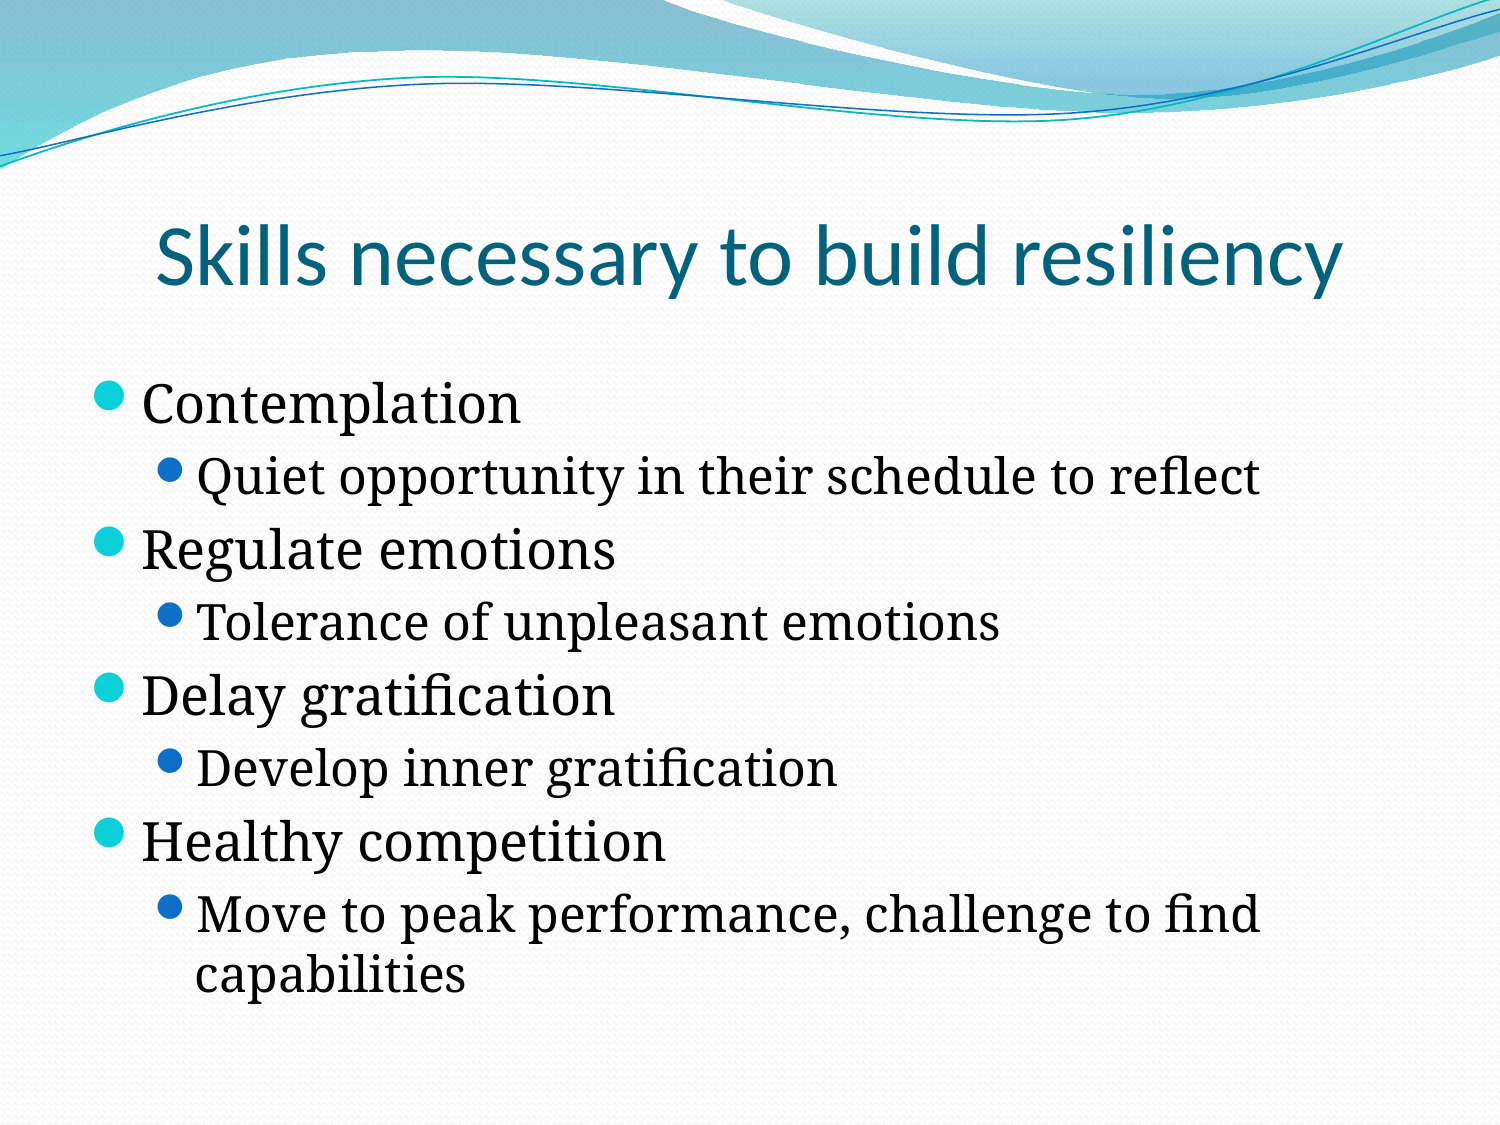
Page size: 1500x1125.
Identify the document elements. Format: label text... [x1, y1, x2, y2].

title Skills necessary to build resiliency [75, 115, 1425, 303]
list Contemplation Quiet opportunity in their schedule to reflect Regulate emotions Tolerance of unpleasant emotions Delay gratification Develop inner gratification Healthy competition Move to peak performance, challenge to find capabilities [75, 362, 1425, 1038]
